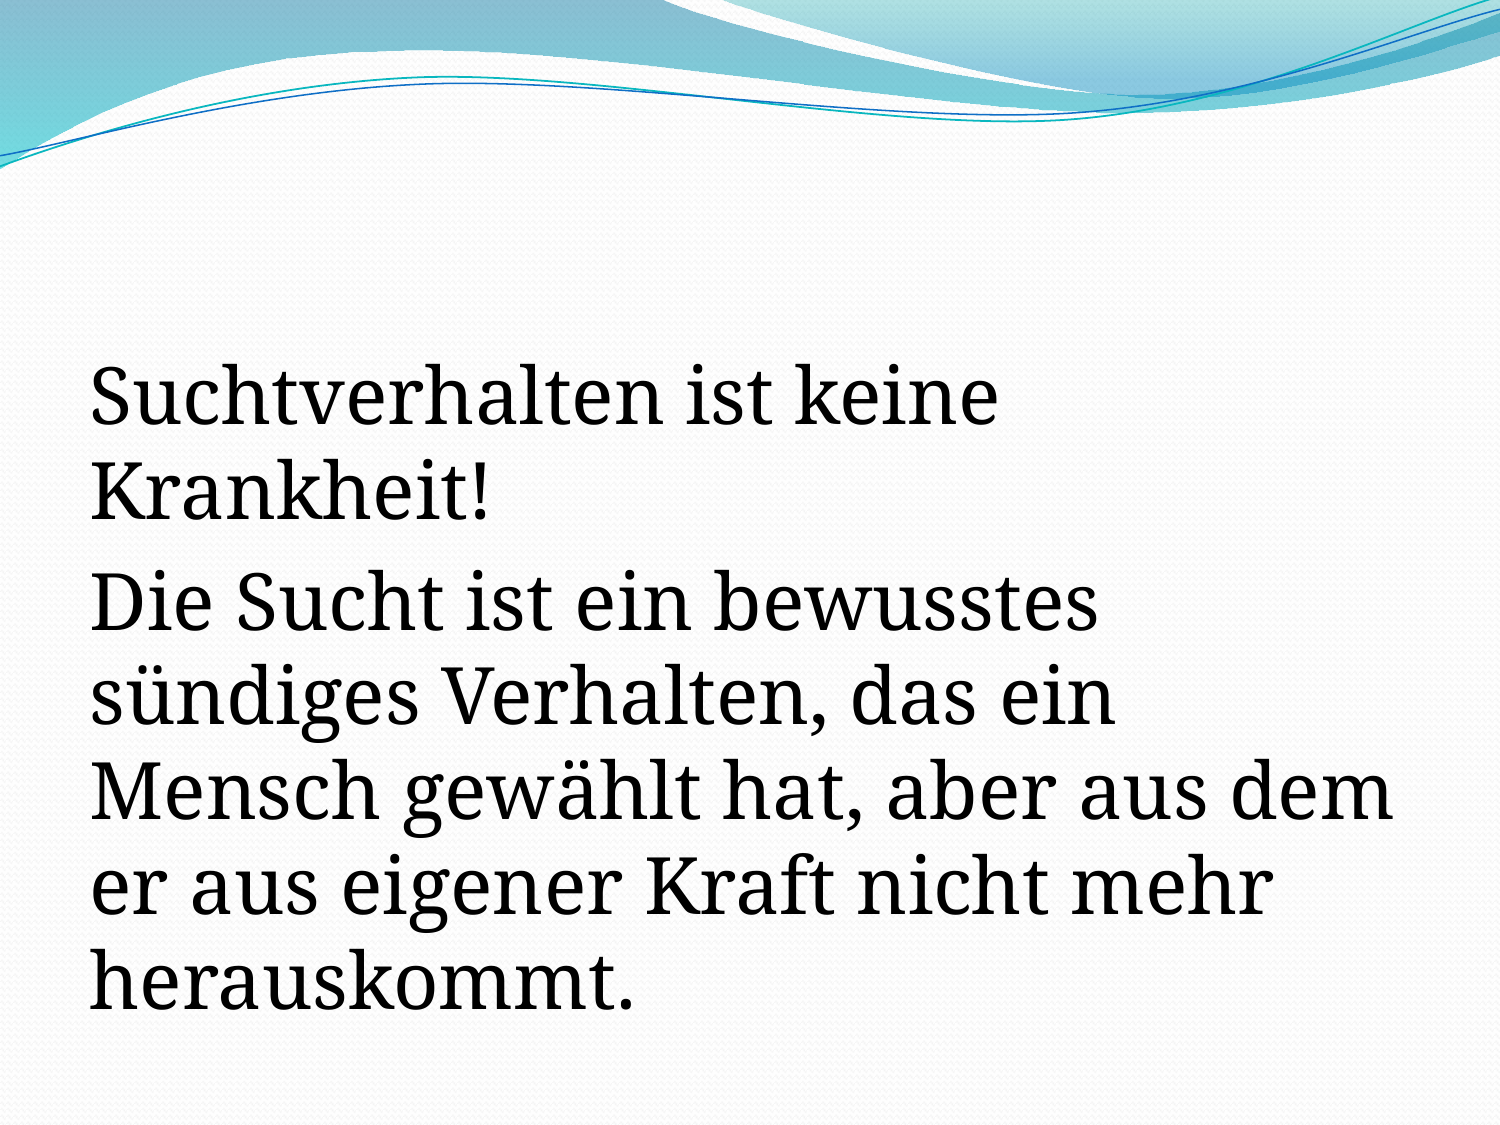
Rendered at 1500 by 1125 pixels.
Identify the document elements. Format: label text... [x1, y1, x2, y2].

list Suchtverhalten ist keine Krankheit! Die Sucht ist ein bewusstes sündiges Verhalten, das ein Mensch gewählt hat, aber aus dem er aus eigener Kraft nicht mehr herauskommt. [75, 338, 1425, 1038]
